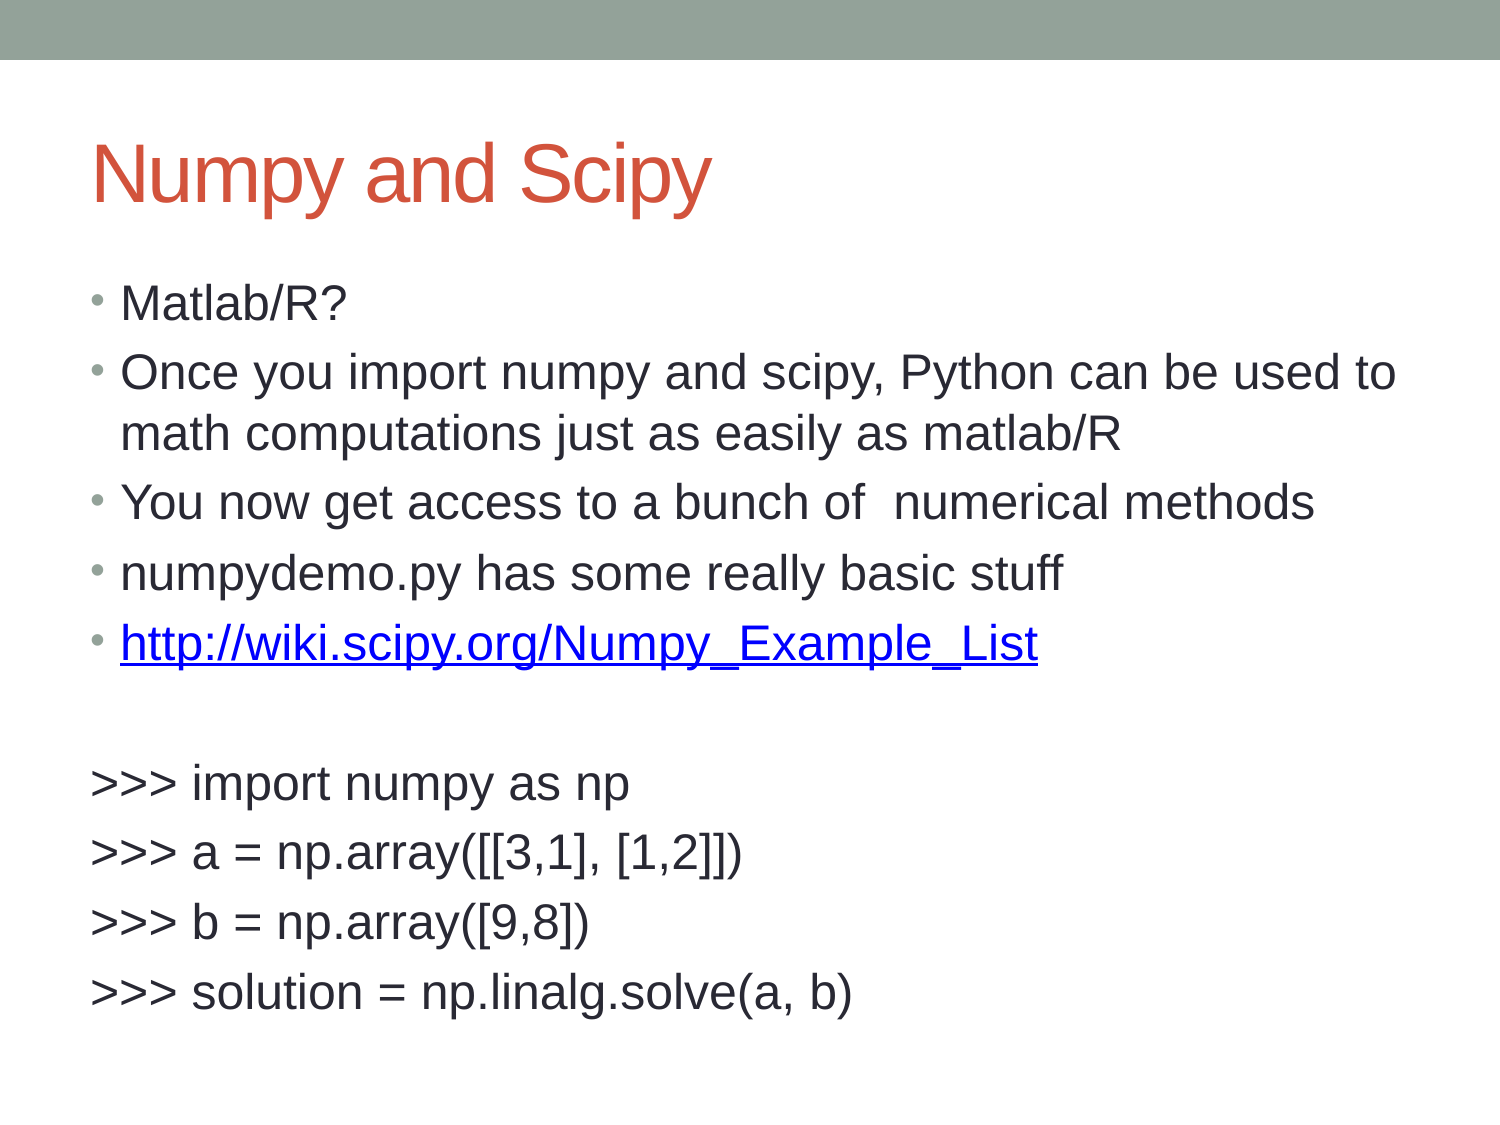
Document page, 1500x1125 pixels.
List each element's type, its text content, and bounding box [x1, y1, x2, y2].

title Numpy and Scipy [75, 87, 1425, 250]
list Matlab/R? Once you import numpy and scipy, Python can be used to math computations just as easily as matlab/R You now get access to a bunch of numerical methods numpydemo.py has some really basic stuff http://wiki.scipy.org/Numpy_Example_List >>> import numpy as np >>> a = np.array([[3,1], [1,2]]) >>> b = np.array([9,8]) >>> solution = np.linalg.solve(a, b) [75, 262, 1425, 1063]
